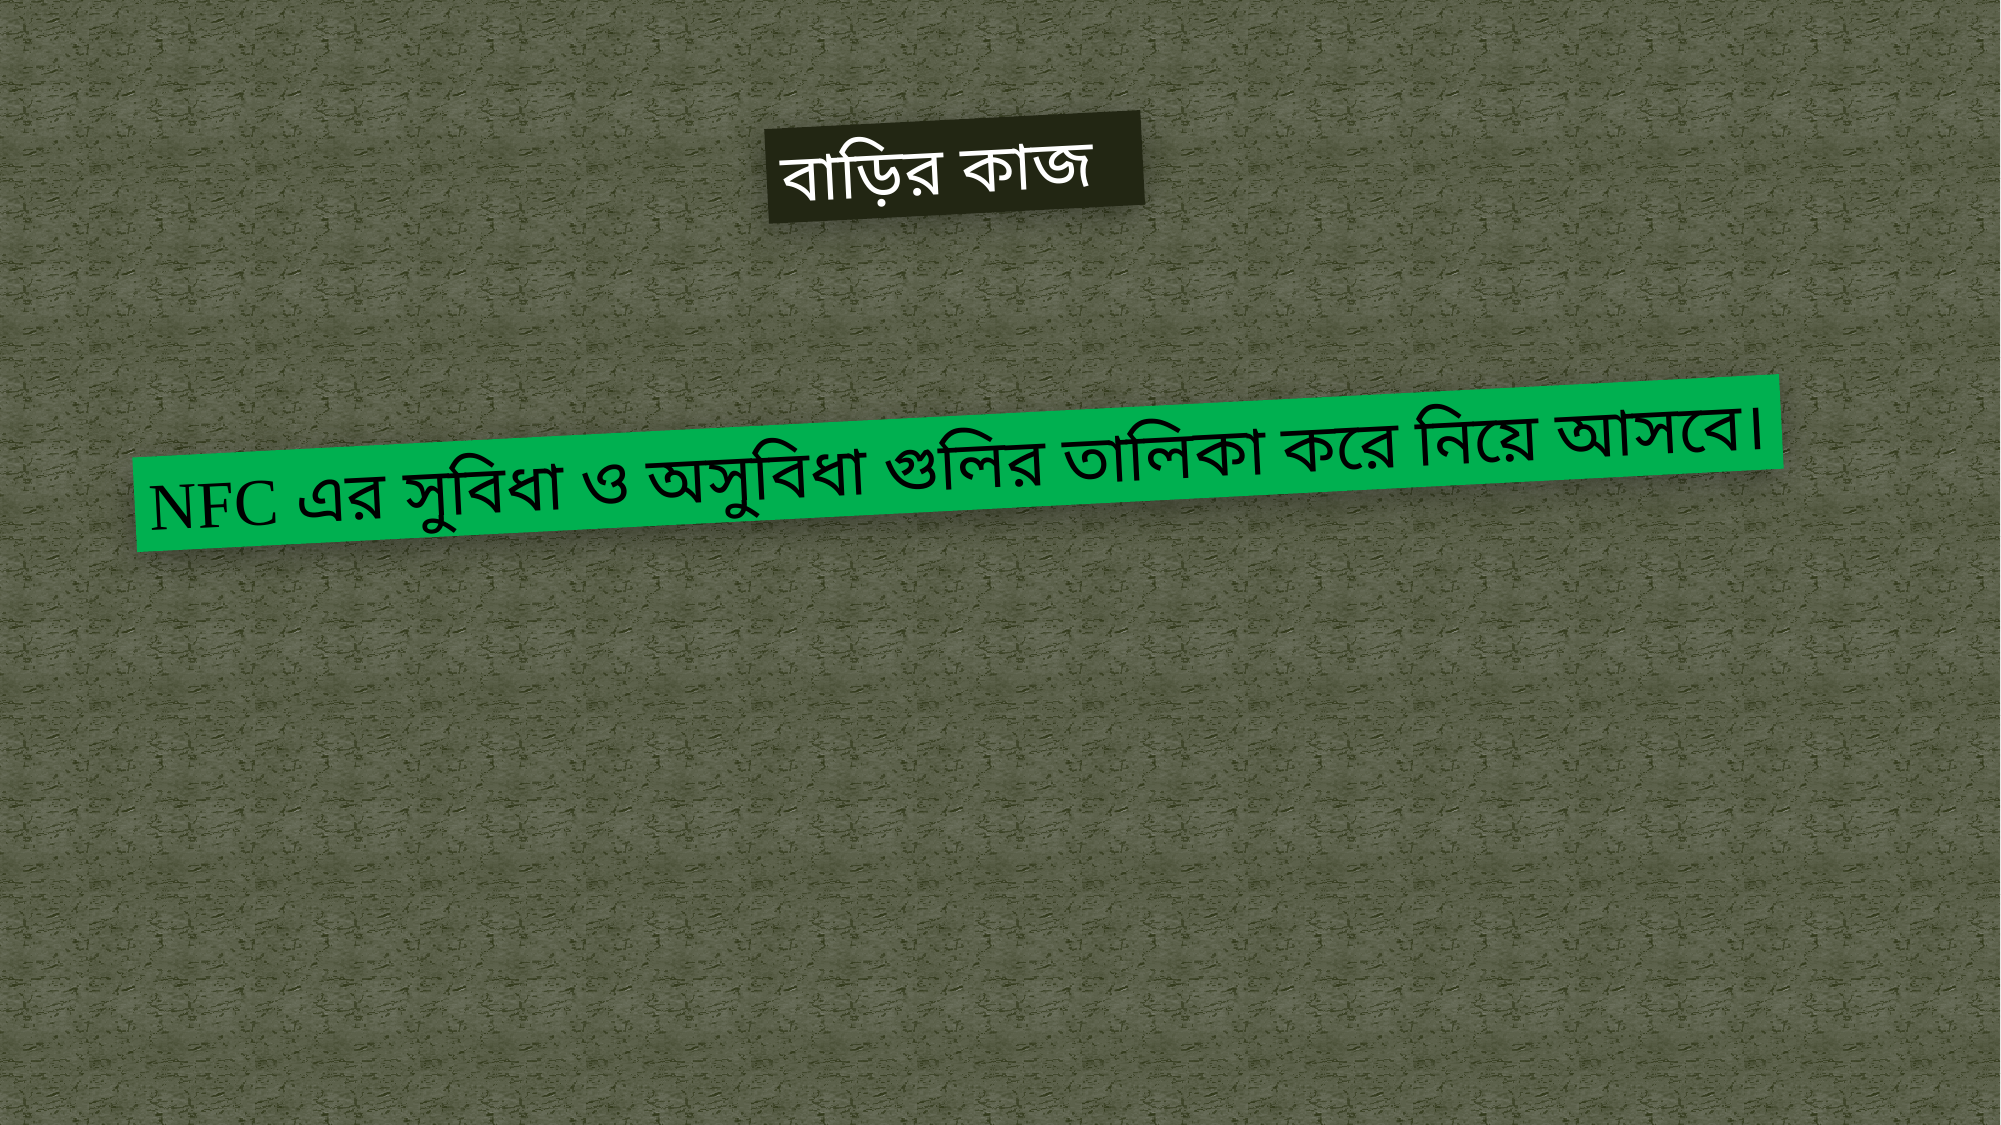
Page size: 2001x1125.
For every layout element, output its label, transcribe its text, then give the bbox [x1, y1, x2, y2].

text_box NFC এর সুবিধা ও অসুবিধা গুলির তালিকা করে নিয়ে আসবে। [129, 370, 1787, 556]
text_box বাড়ির কাজ [761, 106, 1149, 227]
